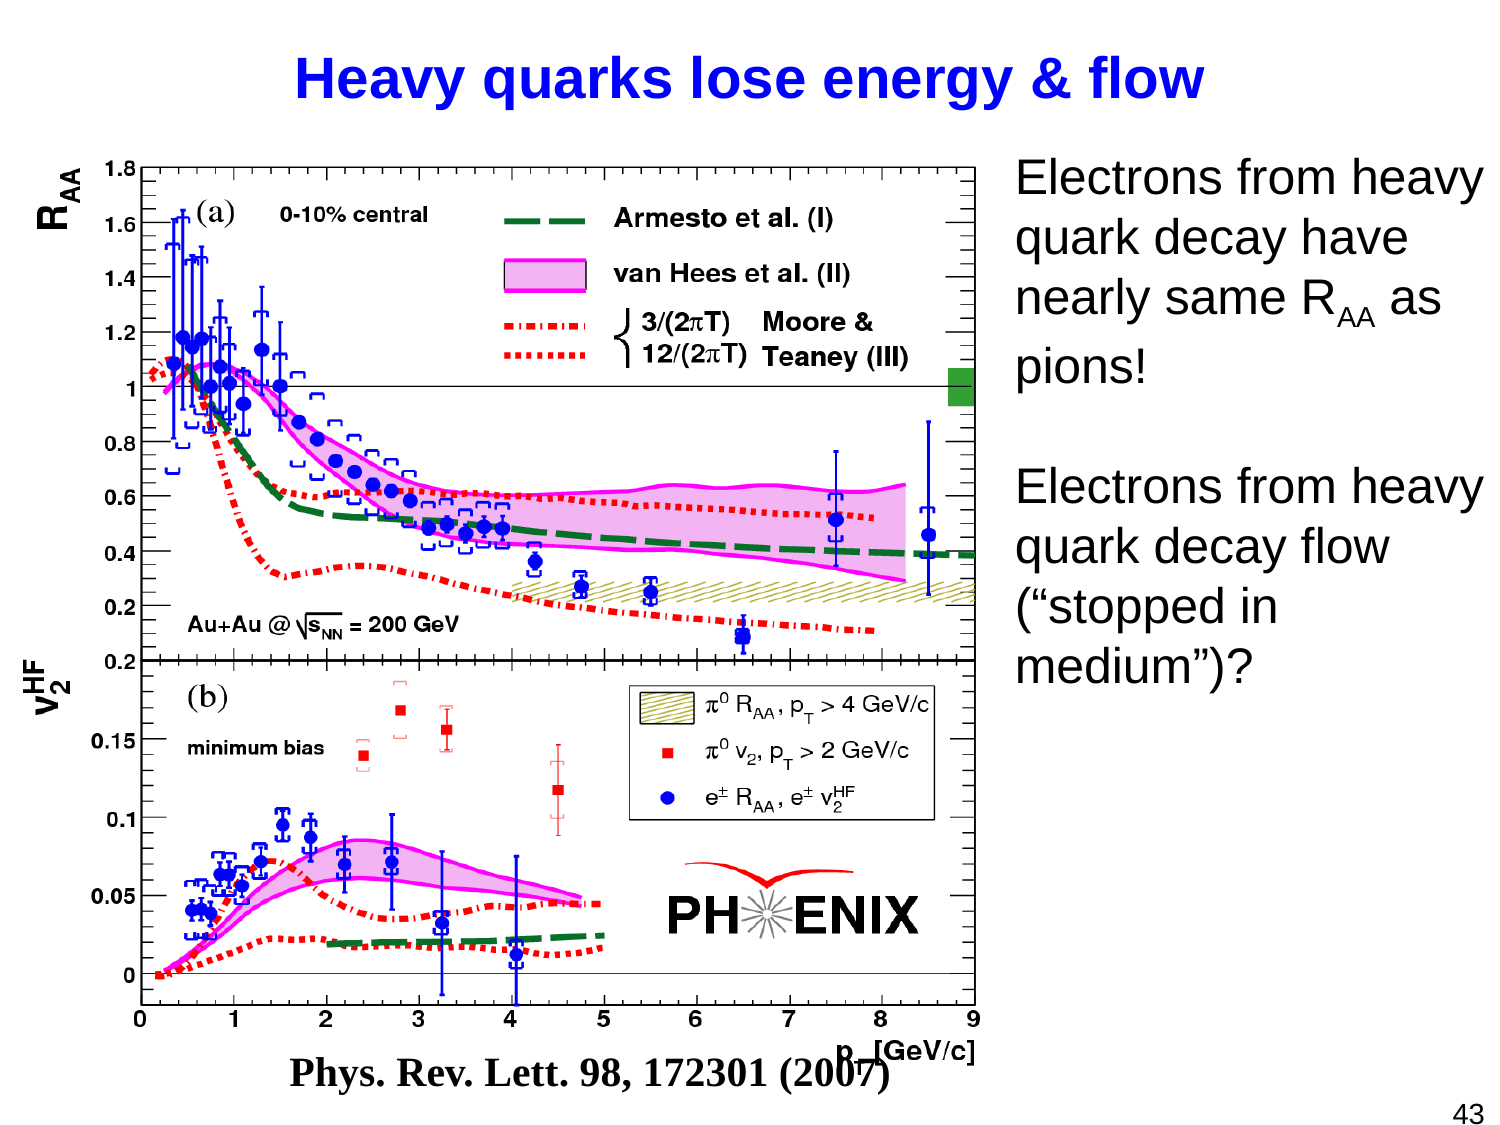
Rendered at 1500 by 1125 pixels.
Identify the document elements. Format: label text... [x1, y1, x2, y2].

text_box Phys. Rev. Lett. 98, 172301 (2007) [218, 1092, 984, 1103]
title Heavy quarks lose energy & flow [112, 24, 1388, 126]
picture [0, 149, 1017, 1083]
slide_number 43 [1187, 1087, 1500, 1125]
text_box Electrons from heavy quark decay have nearly same RAA as pions! Electrons from heavy quark decay flow (“stopped in medium”)? [999, 137, 1500, 701]
